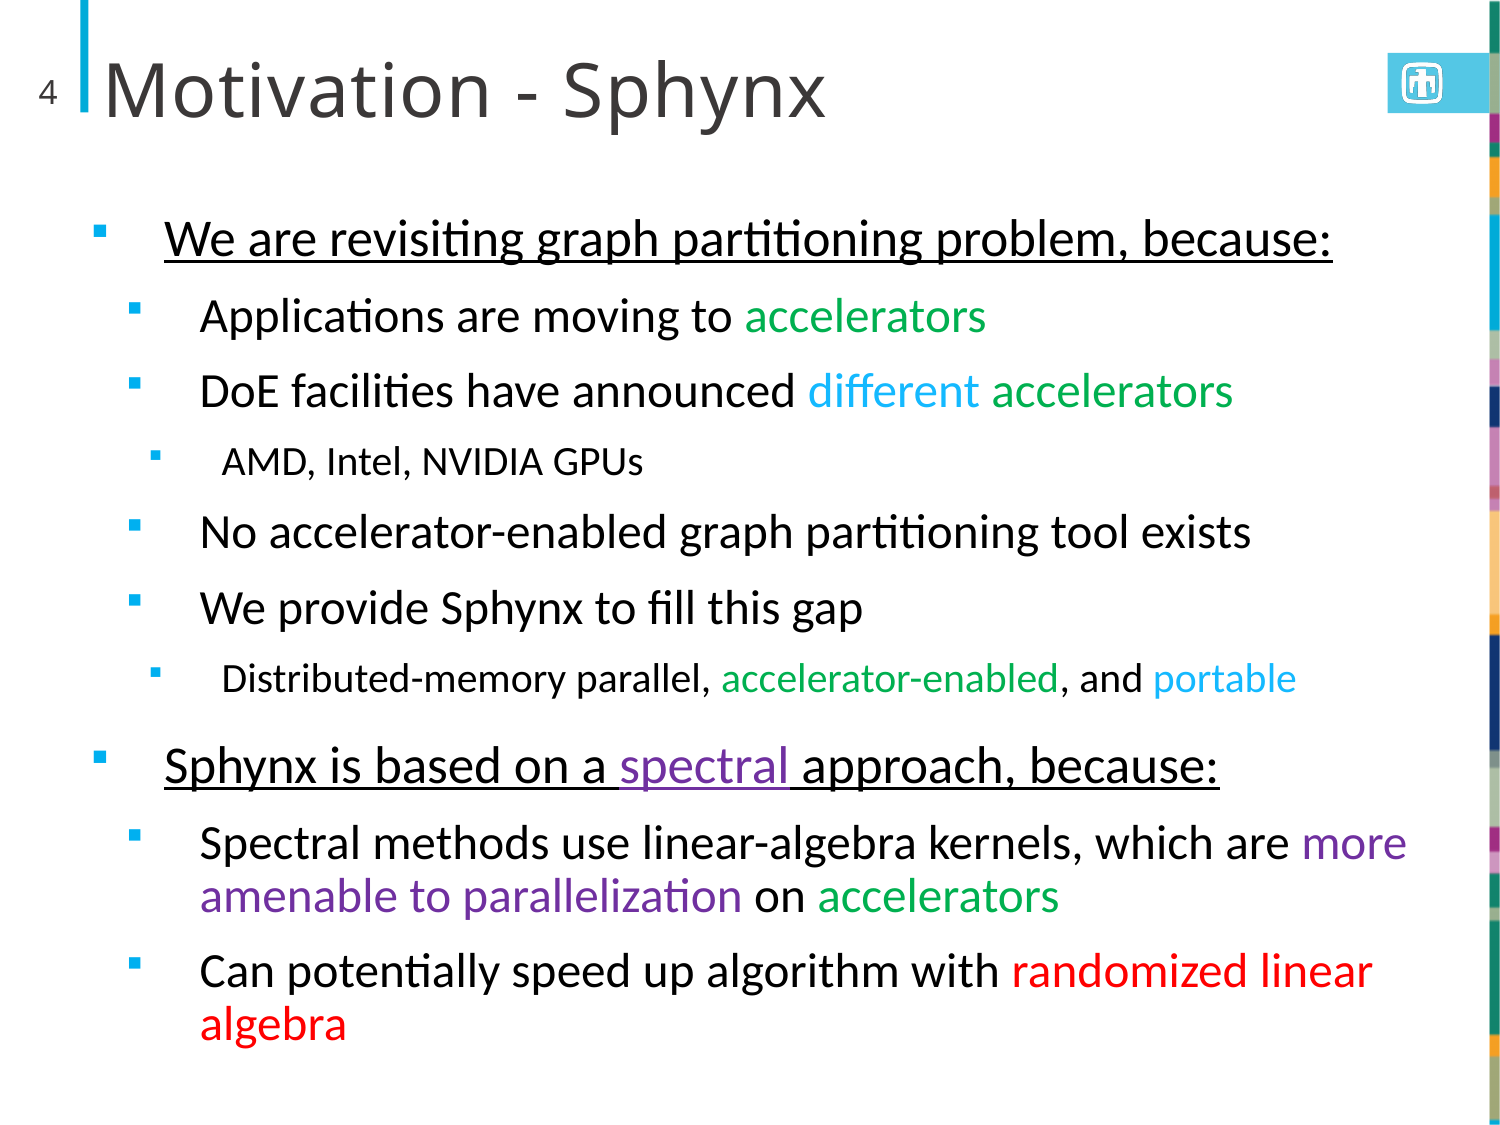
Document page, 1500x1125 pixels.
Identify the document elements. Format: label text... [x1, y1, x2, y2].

list We are revisiting graph partitioning problem, because: Applications are moving to accelerators DoE facilities have announced different accelerators AMD, Intel, NVIDIA GPUs No accelerator-enabled graph partitioning tool exists We provide Sphynx to fill this gap Distributed-memory parallel, accelerator-enabled, and portable Sphynx is based on a spectral approach, because: Spectral methods use linear-algebra kernels, which are more amenable to parallelization on accelerators Can potentially speed up algorithm with randomized linear algebra [88, 203, 1453, 1065]
title Motivation - Sphynx [87, 48, 1097, 147]
picture [1490, 1, 1499, 215]
slide_number 4 [12, 64, 73, 125]
picture [1401, 62, 1444, 104]
picture [1490, 330, 1499, 1120]
